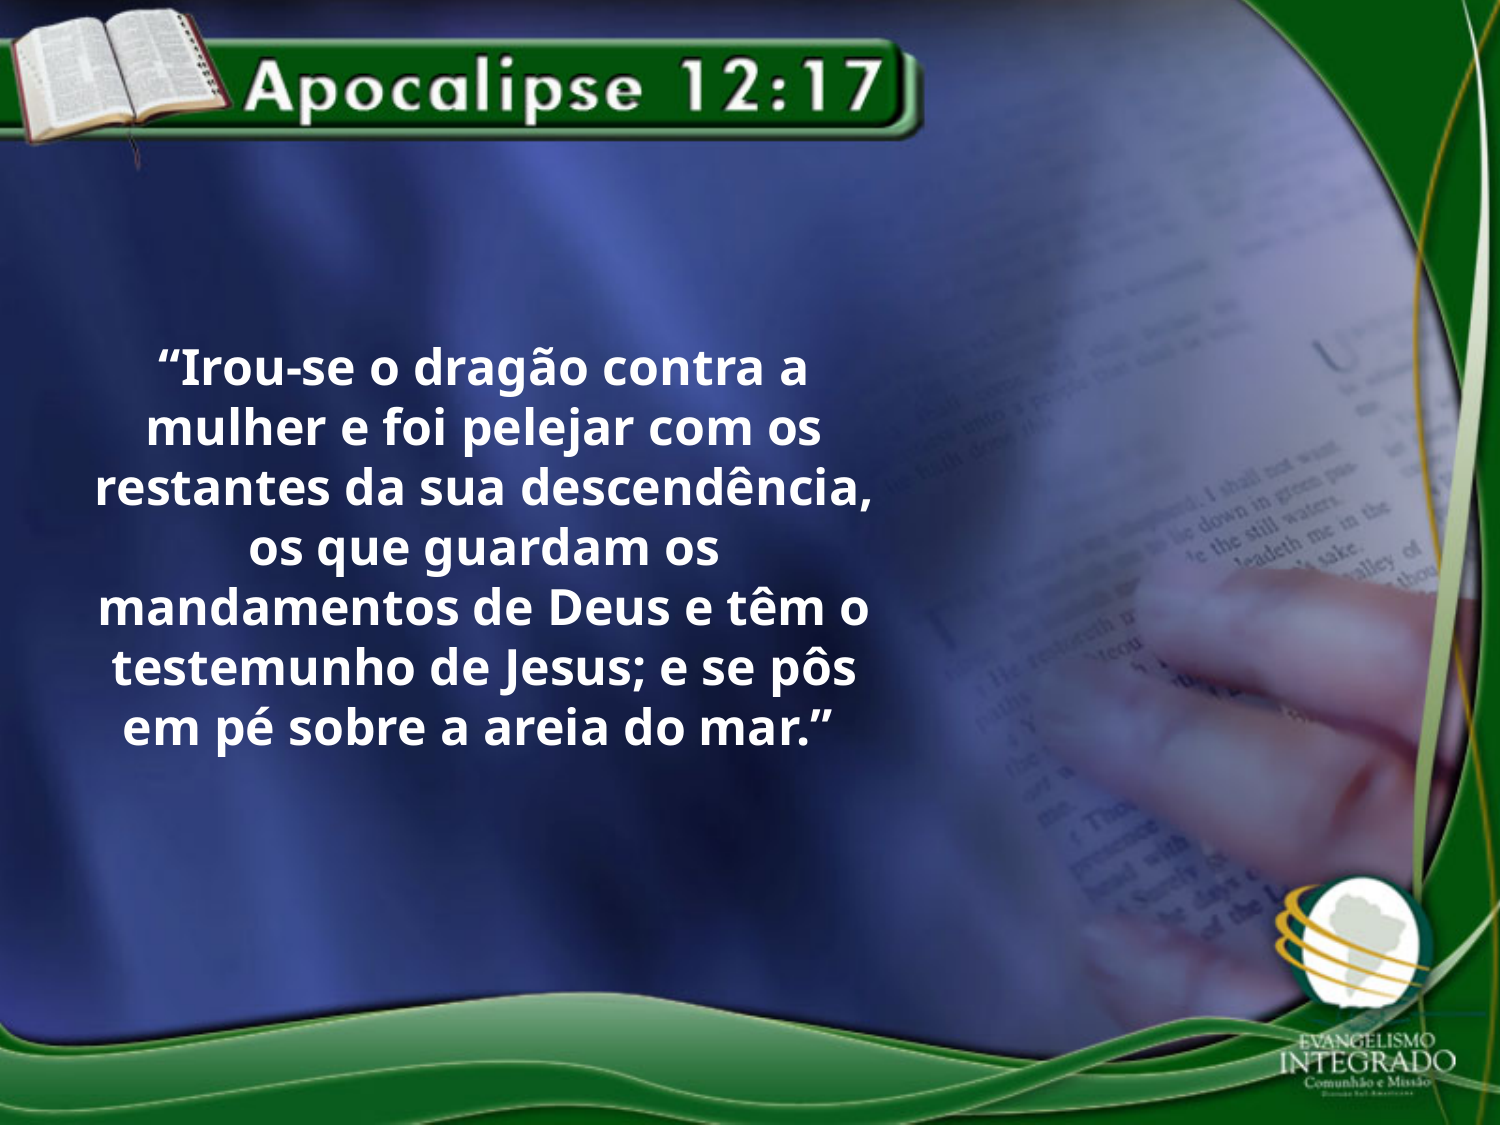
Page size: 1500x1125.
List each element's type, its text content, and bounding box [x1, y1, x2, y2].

text_box “Irou-se o dragão contra a mulher e foi pelejar com os restantes da sua descendência, os que guardam os mandamentos de Deus e têm o testemunho de Jesus; e se pôs em pé sobre a areia do mar.” [68, 328, 901, 763]
picture [0, 0, 1500, 1125]
